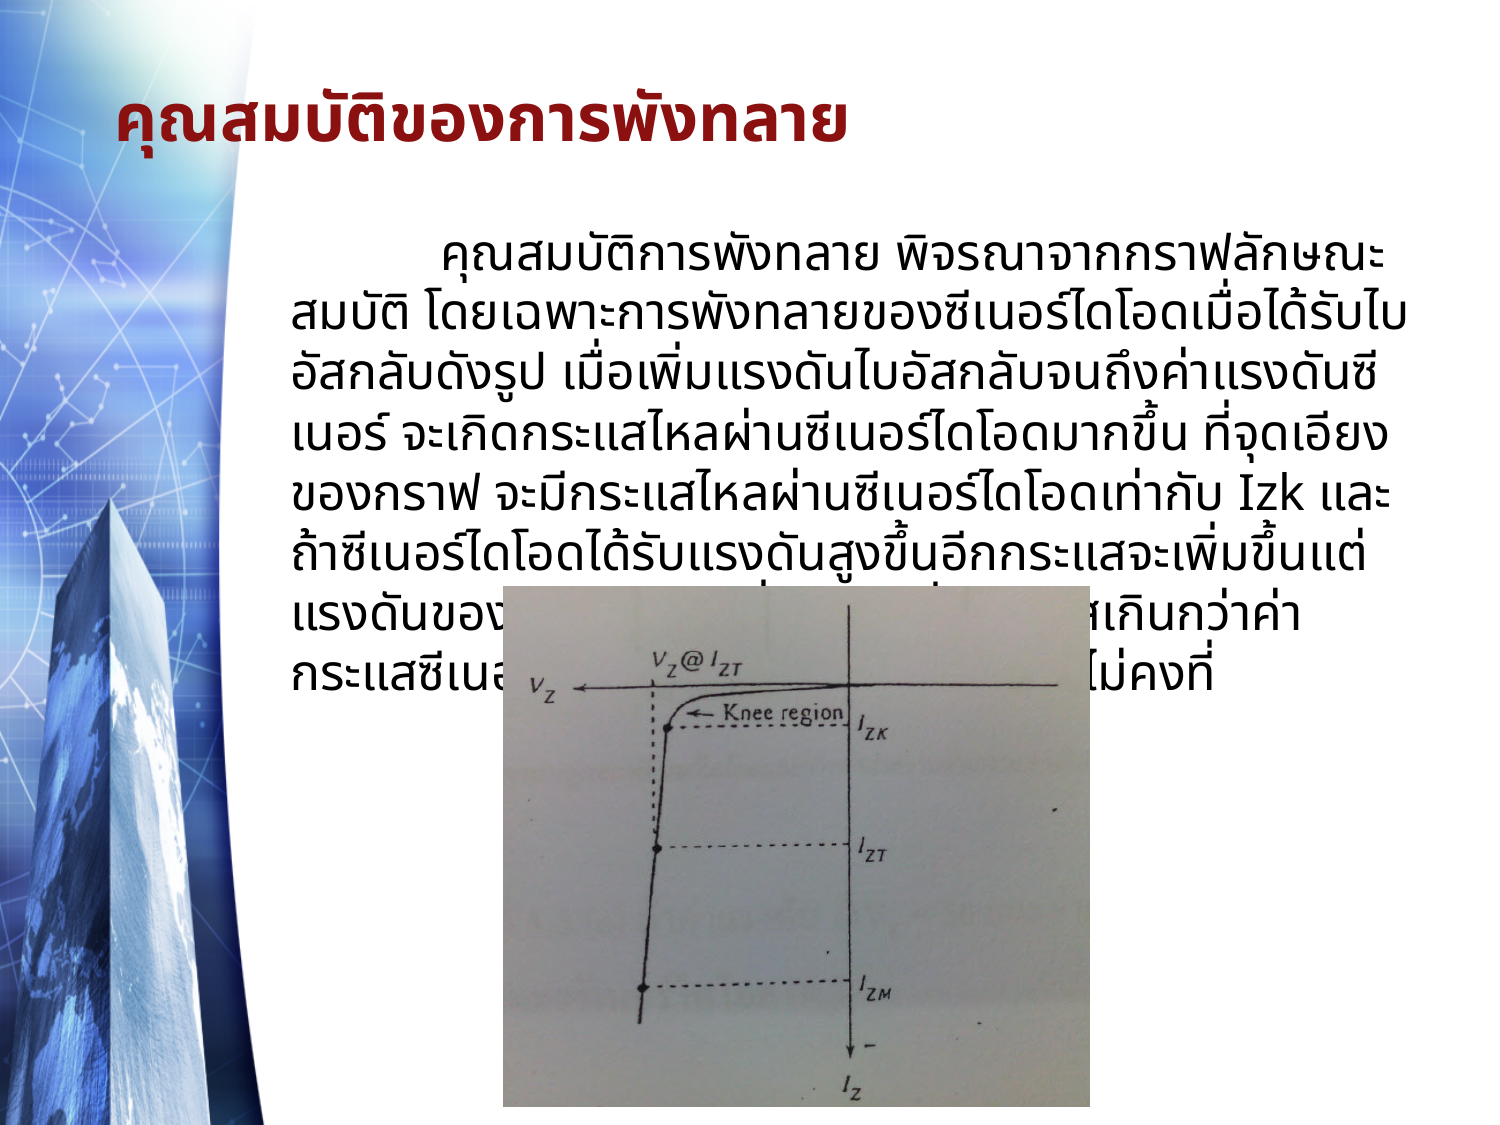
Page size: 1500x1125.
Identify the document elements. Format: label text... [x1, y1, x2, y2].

list คุณสมบัติการพังทลาย พิจรณาจากกราฟลักษณะสมบัติ โดยเฉพาะการพังทลายของซีเนอร์ไดโอดเมื่อได้รับไบอัสกลับดังรูป เมื่อเพิ่มแรงดันไบอัสกลับจนถึงค่าแรงดันซีเนอร์ จะเกิดกระแสไหลผ่านซีเนอร์ไดโอดมากขึ้น ที่จุดเอียงของกราฟ จะมีกระแสไหลผ่านซีเนอร์ไดโอดเท่ากับ Izk และถ้าซีเนอร์ไดโอดได้รับแรงดันสูงขึ้นอีกกระแสจะเพิ่มขึ้นแต่แรงดันของซีเนอร์จะคงที่ แต่ถ้าเพิ่มกระแสเกินกว่าค่ากระแสซีเนอร์สูงสุด Izm แรงดันซีเนอร์จะไม่คงที่ [275, 212, 1432, 1038]
picture [503, 585, 1090, 1108]
title คุณสมบัติของการพังทลาย [99, 75, 1263, 155]
picture [0, 0, 300, 1125]
